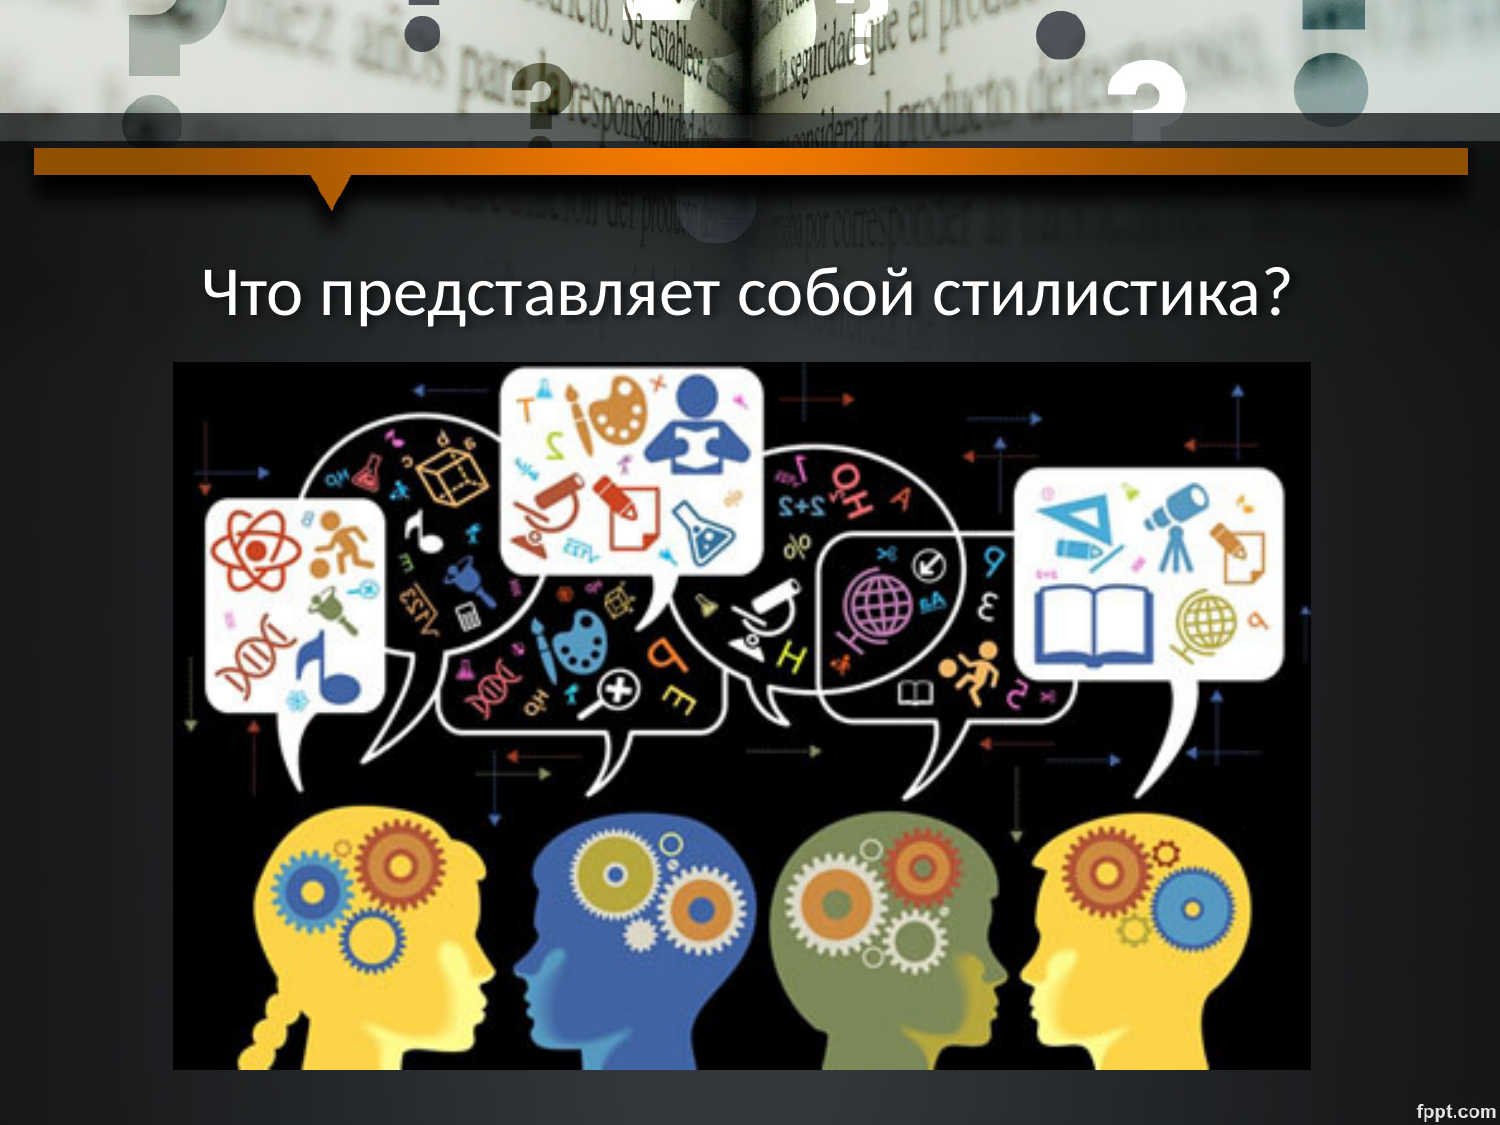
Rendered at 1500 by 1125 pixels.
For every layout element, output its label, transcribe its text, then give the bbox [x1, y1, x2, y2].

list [173, 361, 1311, 1070]
title Что представляет собой стилистика? [73, 236, 1424, 338]
picture [0, 0, 1500, 1125]
